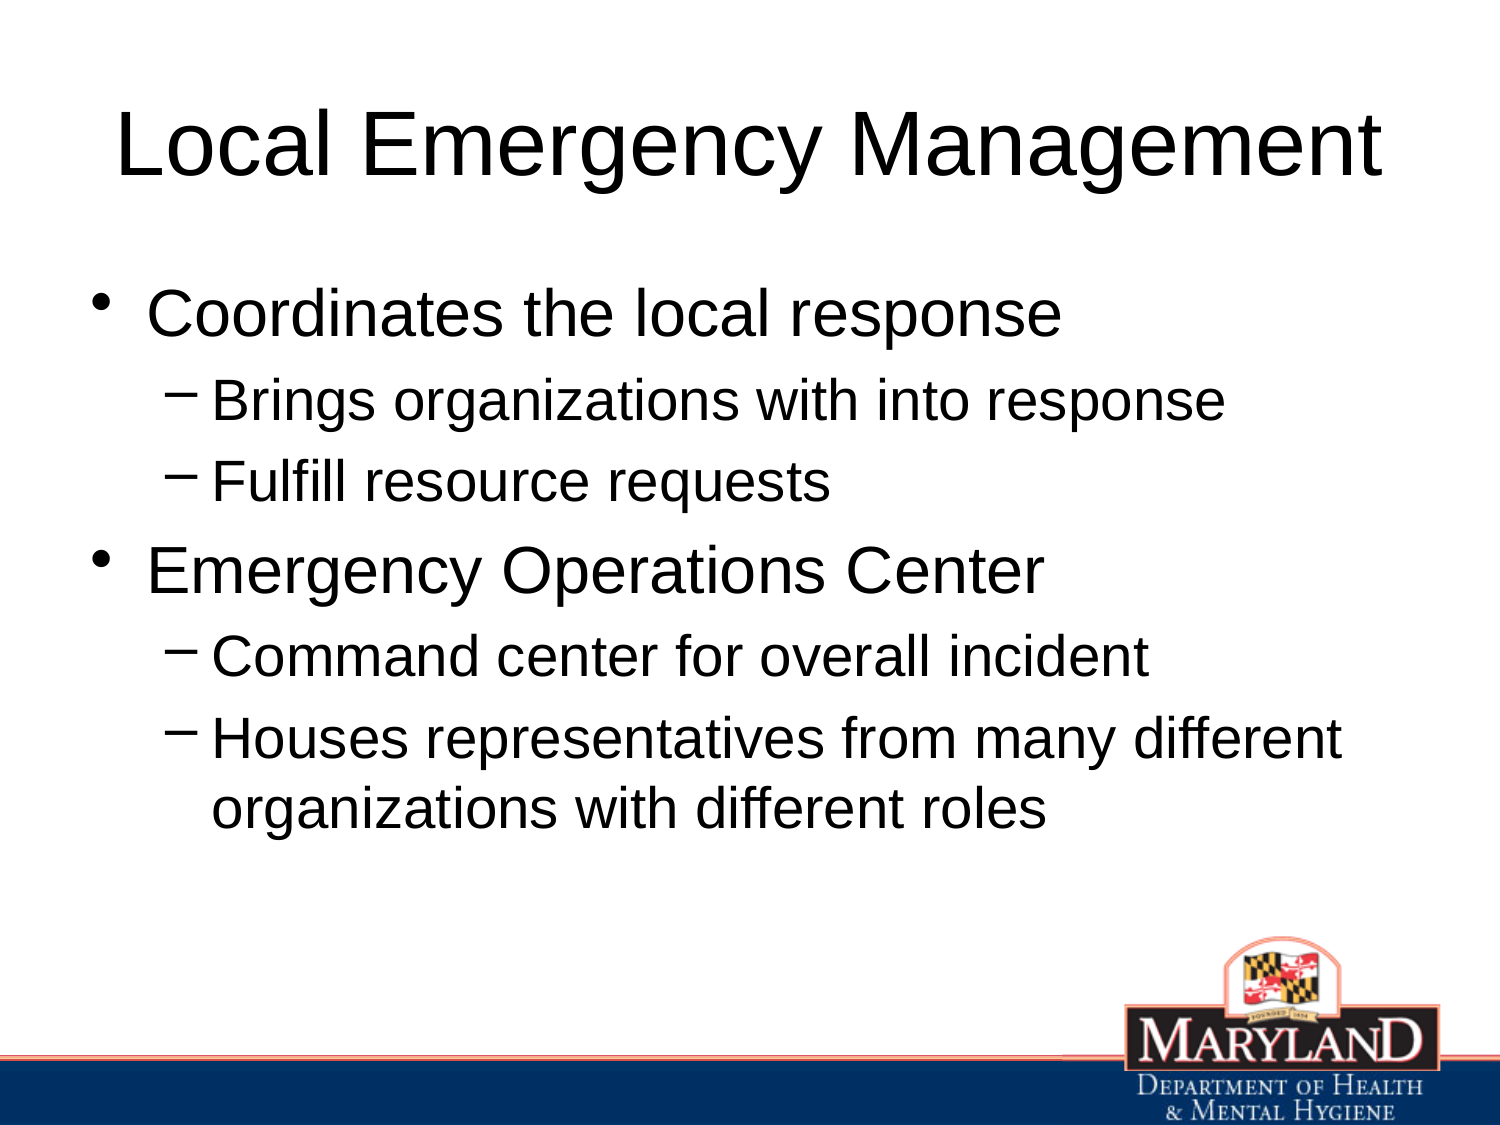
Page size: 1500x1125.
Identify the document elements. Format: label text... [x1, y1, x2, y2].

picture [0, 924, 1500, 1125]
title Local Emergency Management [74, 44, 1426, 233]
list Coordinates the local response Brings organizations with into response Fulfill resource requests Emergency Operations Center Command center for overall incident Houses representatives from many different organizations with different roles [74, 262, 1426, 1006]
